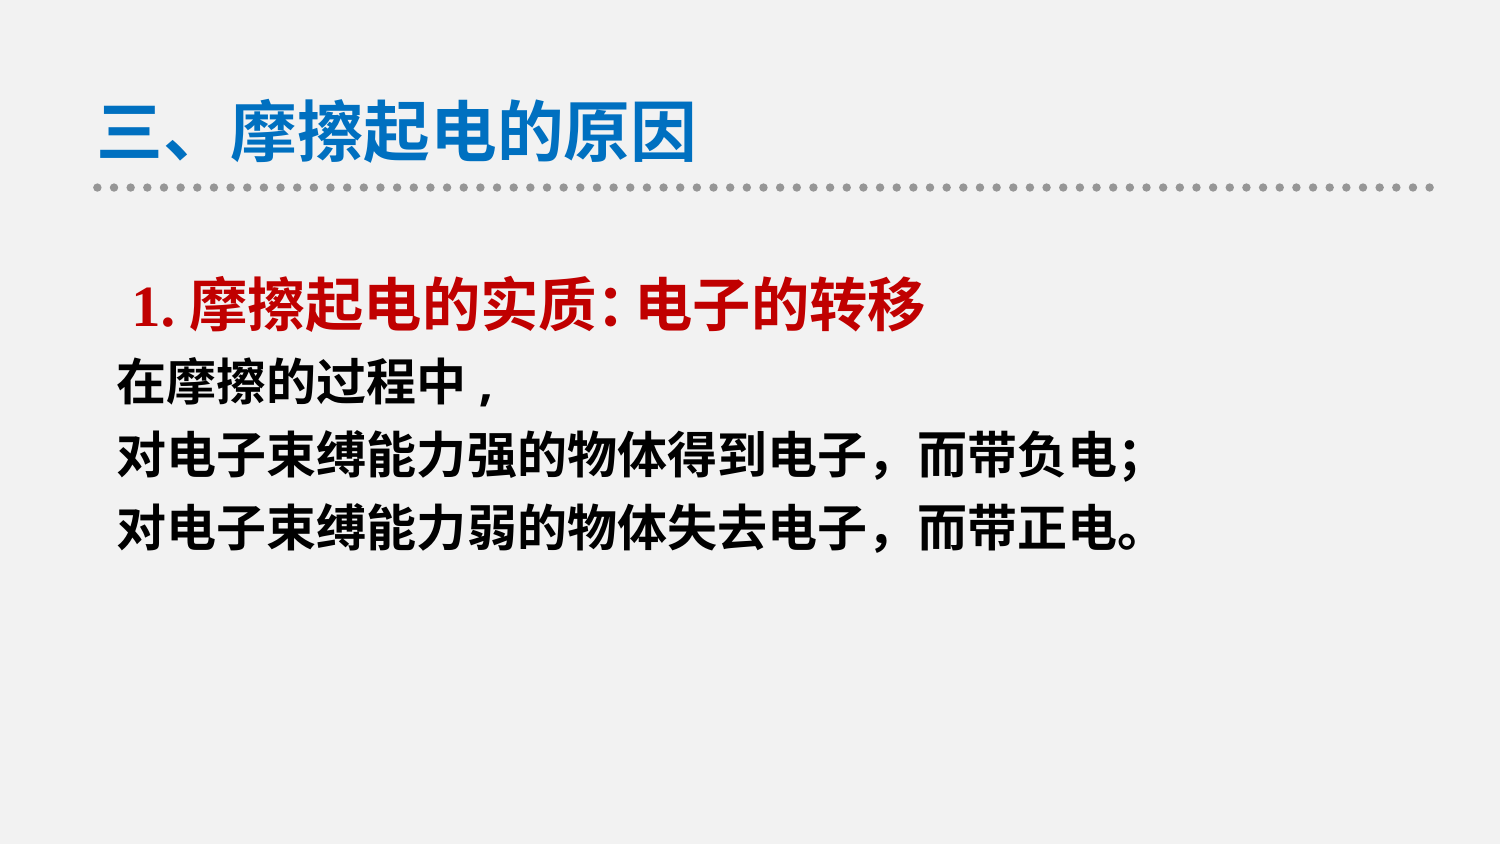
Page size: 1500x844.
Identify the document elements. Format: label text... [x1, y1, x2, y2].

text_box 三、摩擦起电的原因 [82, 81, 1193, 177]
text_box 电子的转移 [619, 260, 1008, 346]
text_box 1.摩擦起电的实质： 在摩擦的过程中, 对电子束缚能力强的物体得到电子，而带负电； 对电子束缚能力弱的物体失去电子，而带正电。 [102, 260, 1361, 564]
